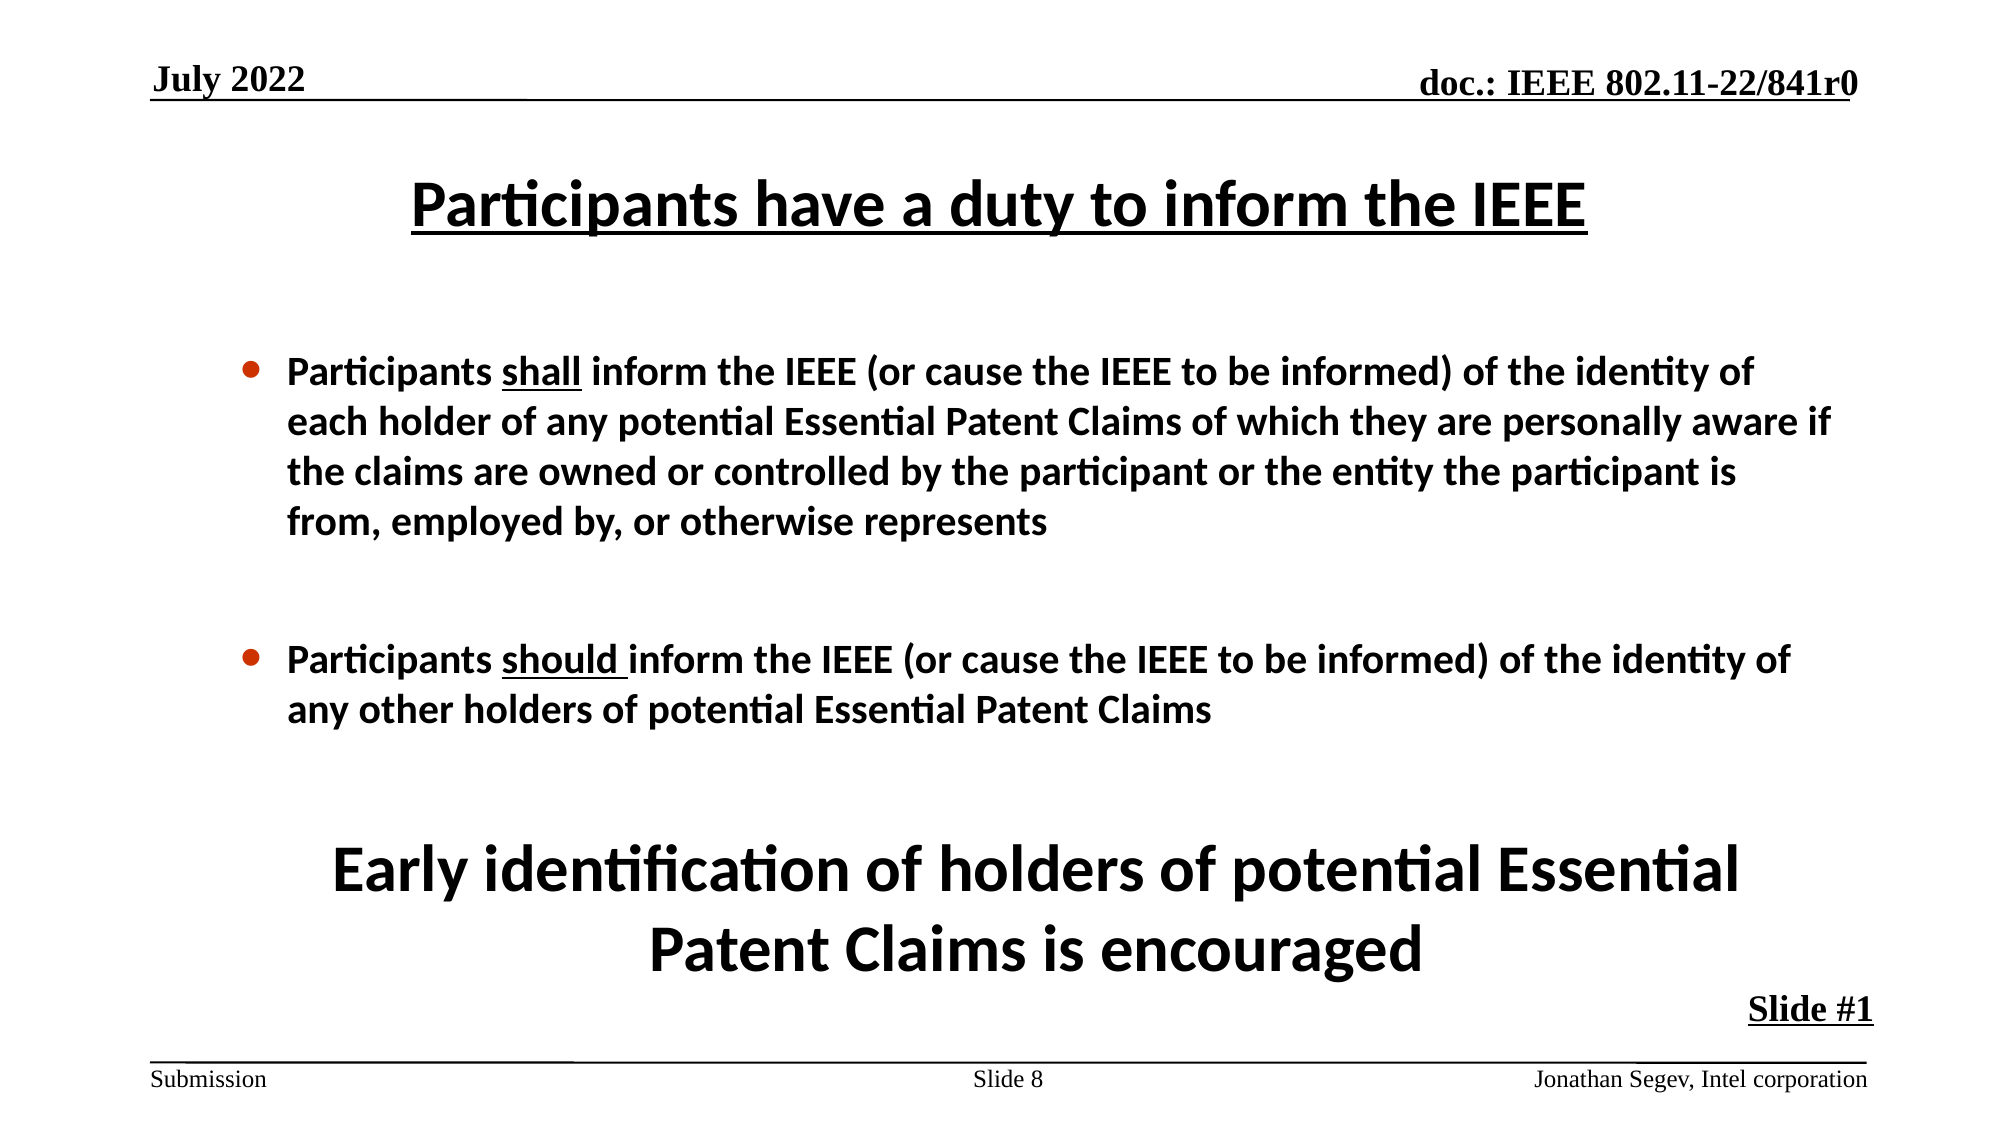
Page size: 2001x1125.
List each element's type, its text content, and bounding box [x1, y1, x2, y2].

footer Jonathan Segev, Intel corporation [1171, 1061, 1869, 1093]
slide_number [152, 54, 563, 100]
slide_number Slide 8 [950, 1061, 1067, 1123]
text_box Slide #1 [1733, 976, 1890, 1037]
title Participants have a duty to inform the IEEE [149, 112, 1850, 288]
list Participants shall inform the IEEE (or cause the IEEE to be informed) of the identity of each holder of any potential Essential Patent Claims of which they are personally aware if the claims are owned or controlled by the participant or the entity the participant is from, employed by, or otherwise represents Participants should inform the IEEE (or cause the IEEE to be informed) of the identity of any other holders of potential Essential Patent Claims Early identification of holders of potential Essential Patent Claims is encouraged [149, 336, 1850, 1012]
